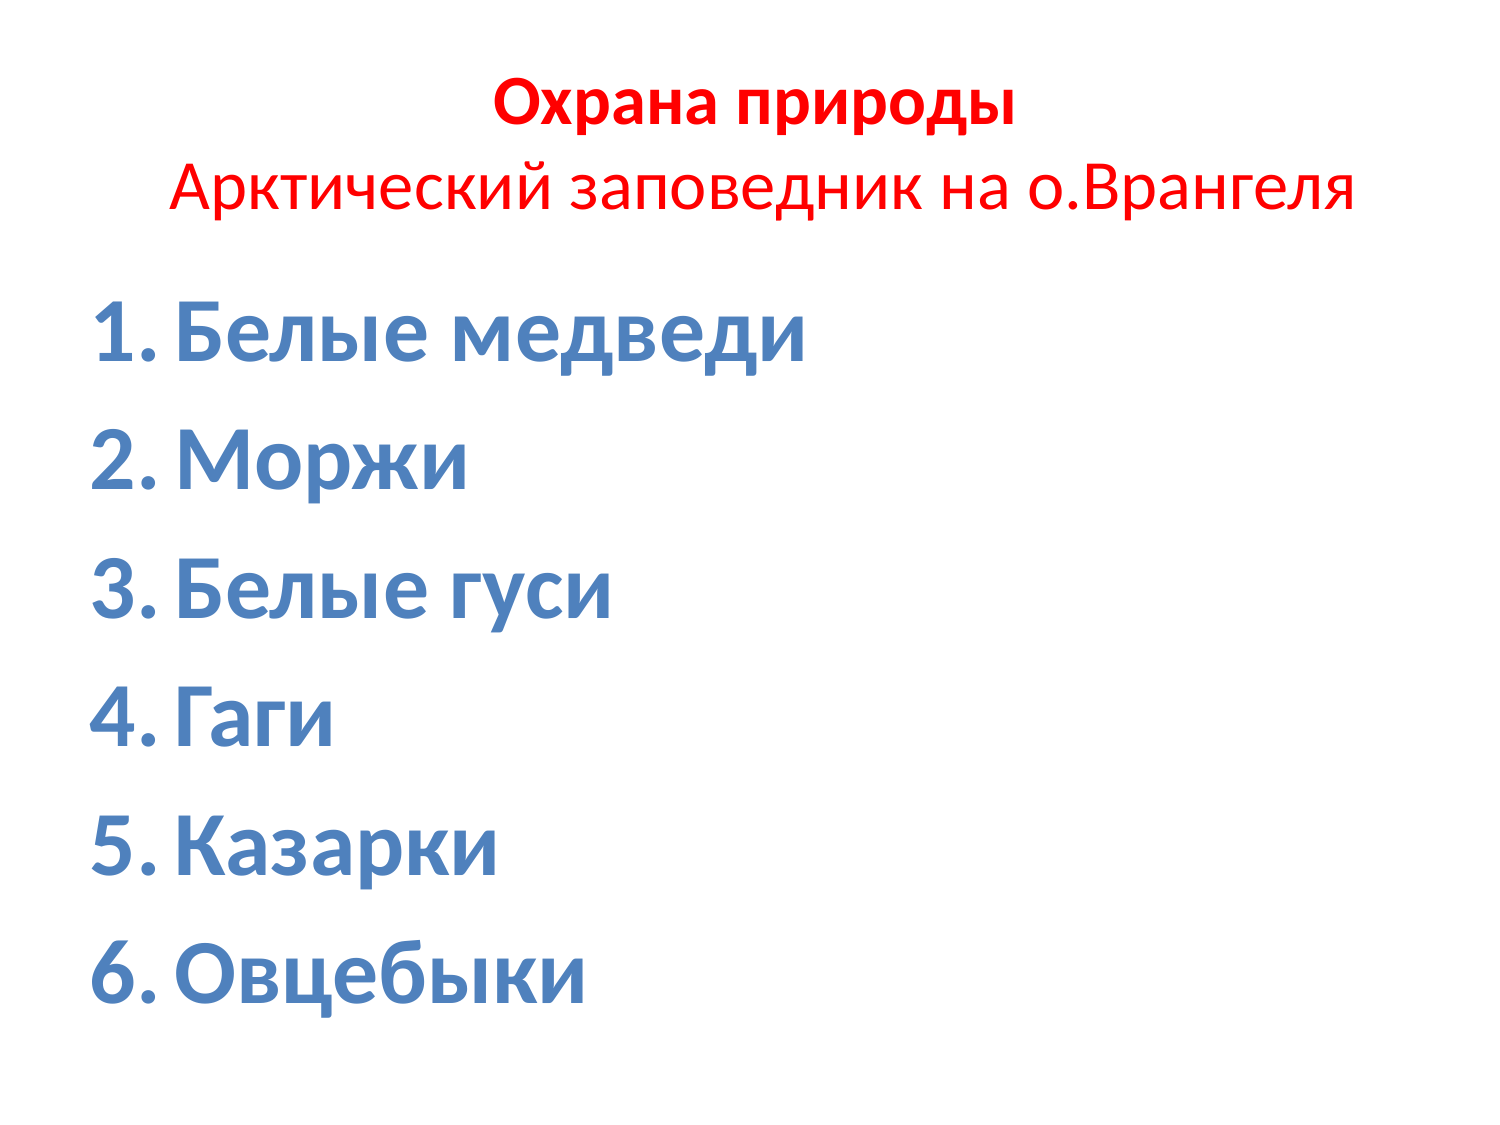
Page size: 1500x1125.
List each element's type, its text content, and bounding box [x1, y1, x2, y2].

text_box Белые медведи Моржи Белые гуси Гаги Казарки Овцебыки [75, 262, 1425, 1071]
text_box Охрана природы Арктический заповедник на о.Врангеля [29, 45, 1483, 233]
